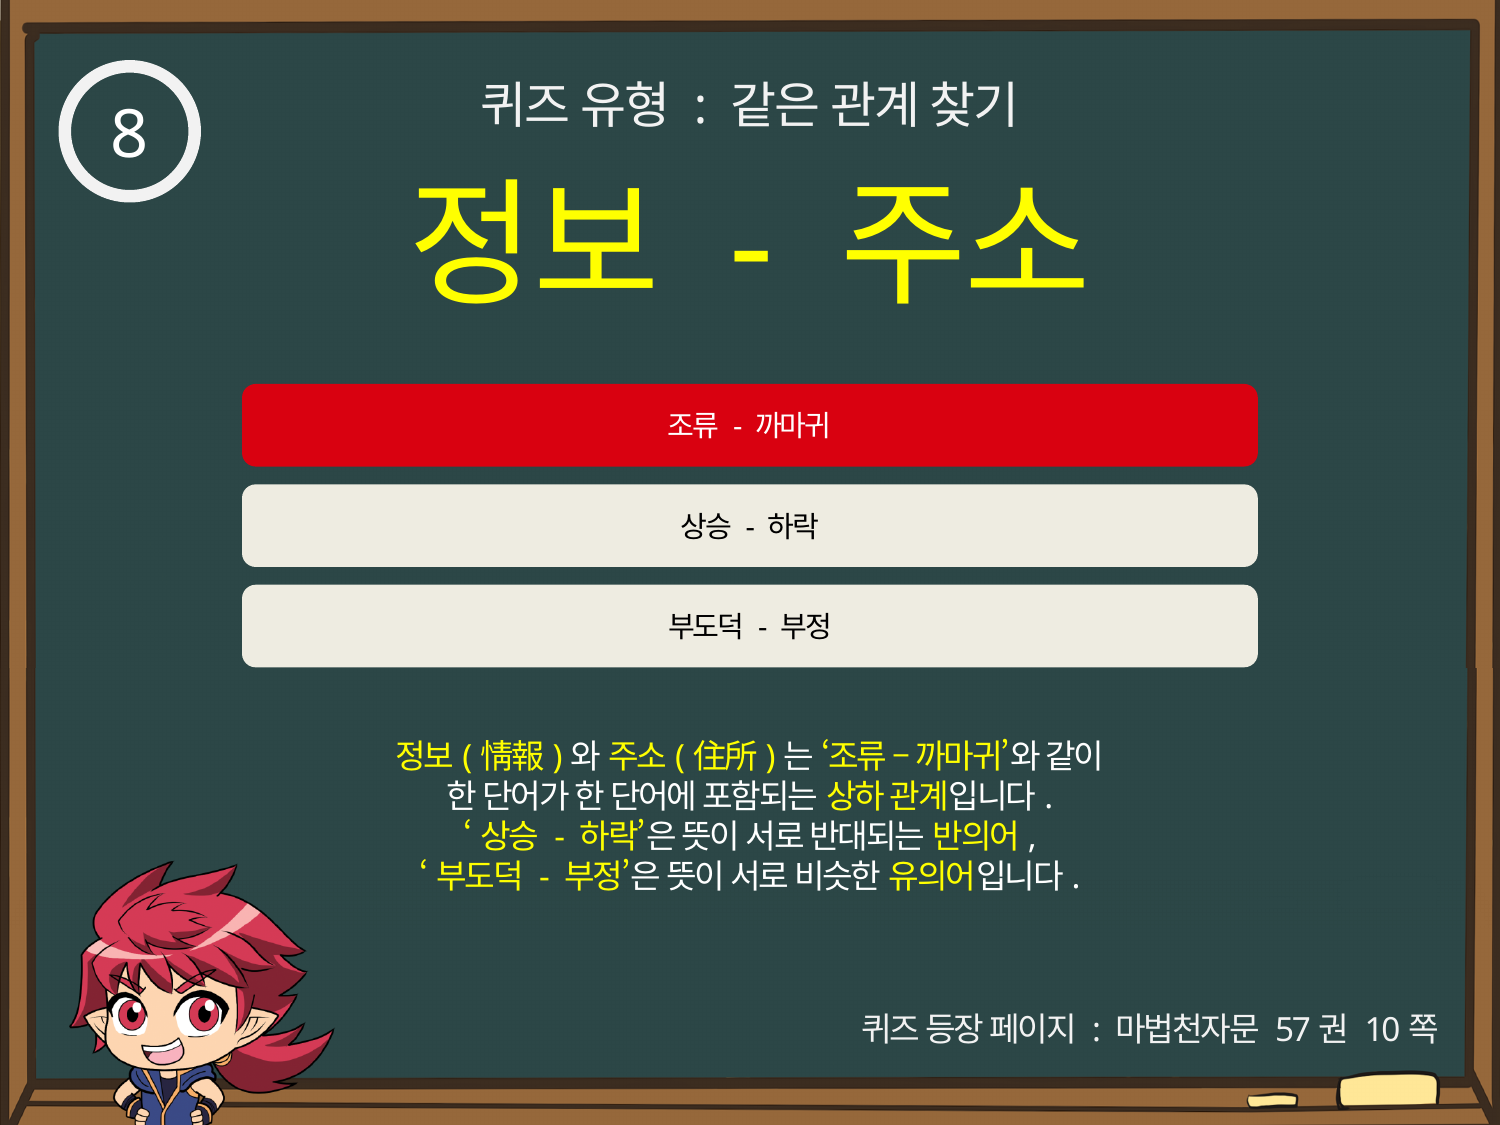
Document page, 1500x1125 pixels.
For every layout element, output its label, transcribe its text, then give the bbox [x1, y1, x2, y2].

text_box 상승 - 하락 [239, 482, 1260, 570]
text_box 정보(情報)와 주소(住所)는 ‘조류 – 까마귀’와 같이 한 단어가 한 단어에 포함되는 상하 관계입니다. ‘상승 - 하락’은 뜻이 서로 반대되는 반의어, ‘부도덕 - 부정’은 뜻이 서로 비슷한 유의어입니다. [383, 728, 1117, 903]
text_box 퀴즈 등장 페이지 : 마법천자문 57권 10쪽 [846, 1001, 1461, 1056]
text_box 8 [62, 64, 197, 199]
text_box 조류 - 까마귀 [239, 381, 1260, 469]
text_box 퀴즈 유형 : 같은 관계 찾기 [465, 66, 1035, 142]
text_box 부도덕 - 부정 [239, 582, 1260, 670]
picture [0, 0, 1500, 1125]
text_box 정보 - 주소 [394, 148, 1106, 329]
